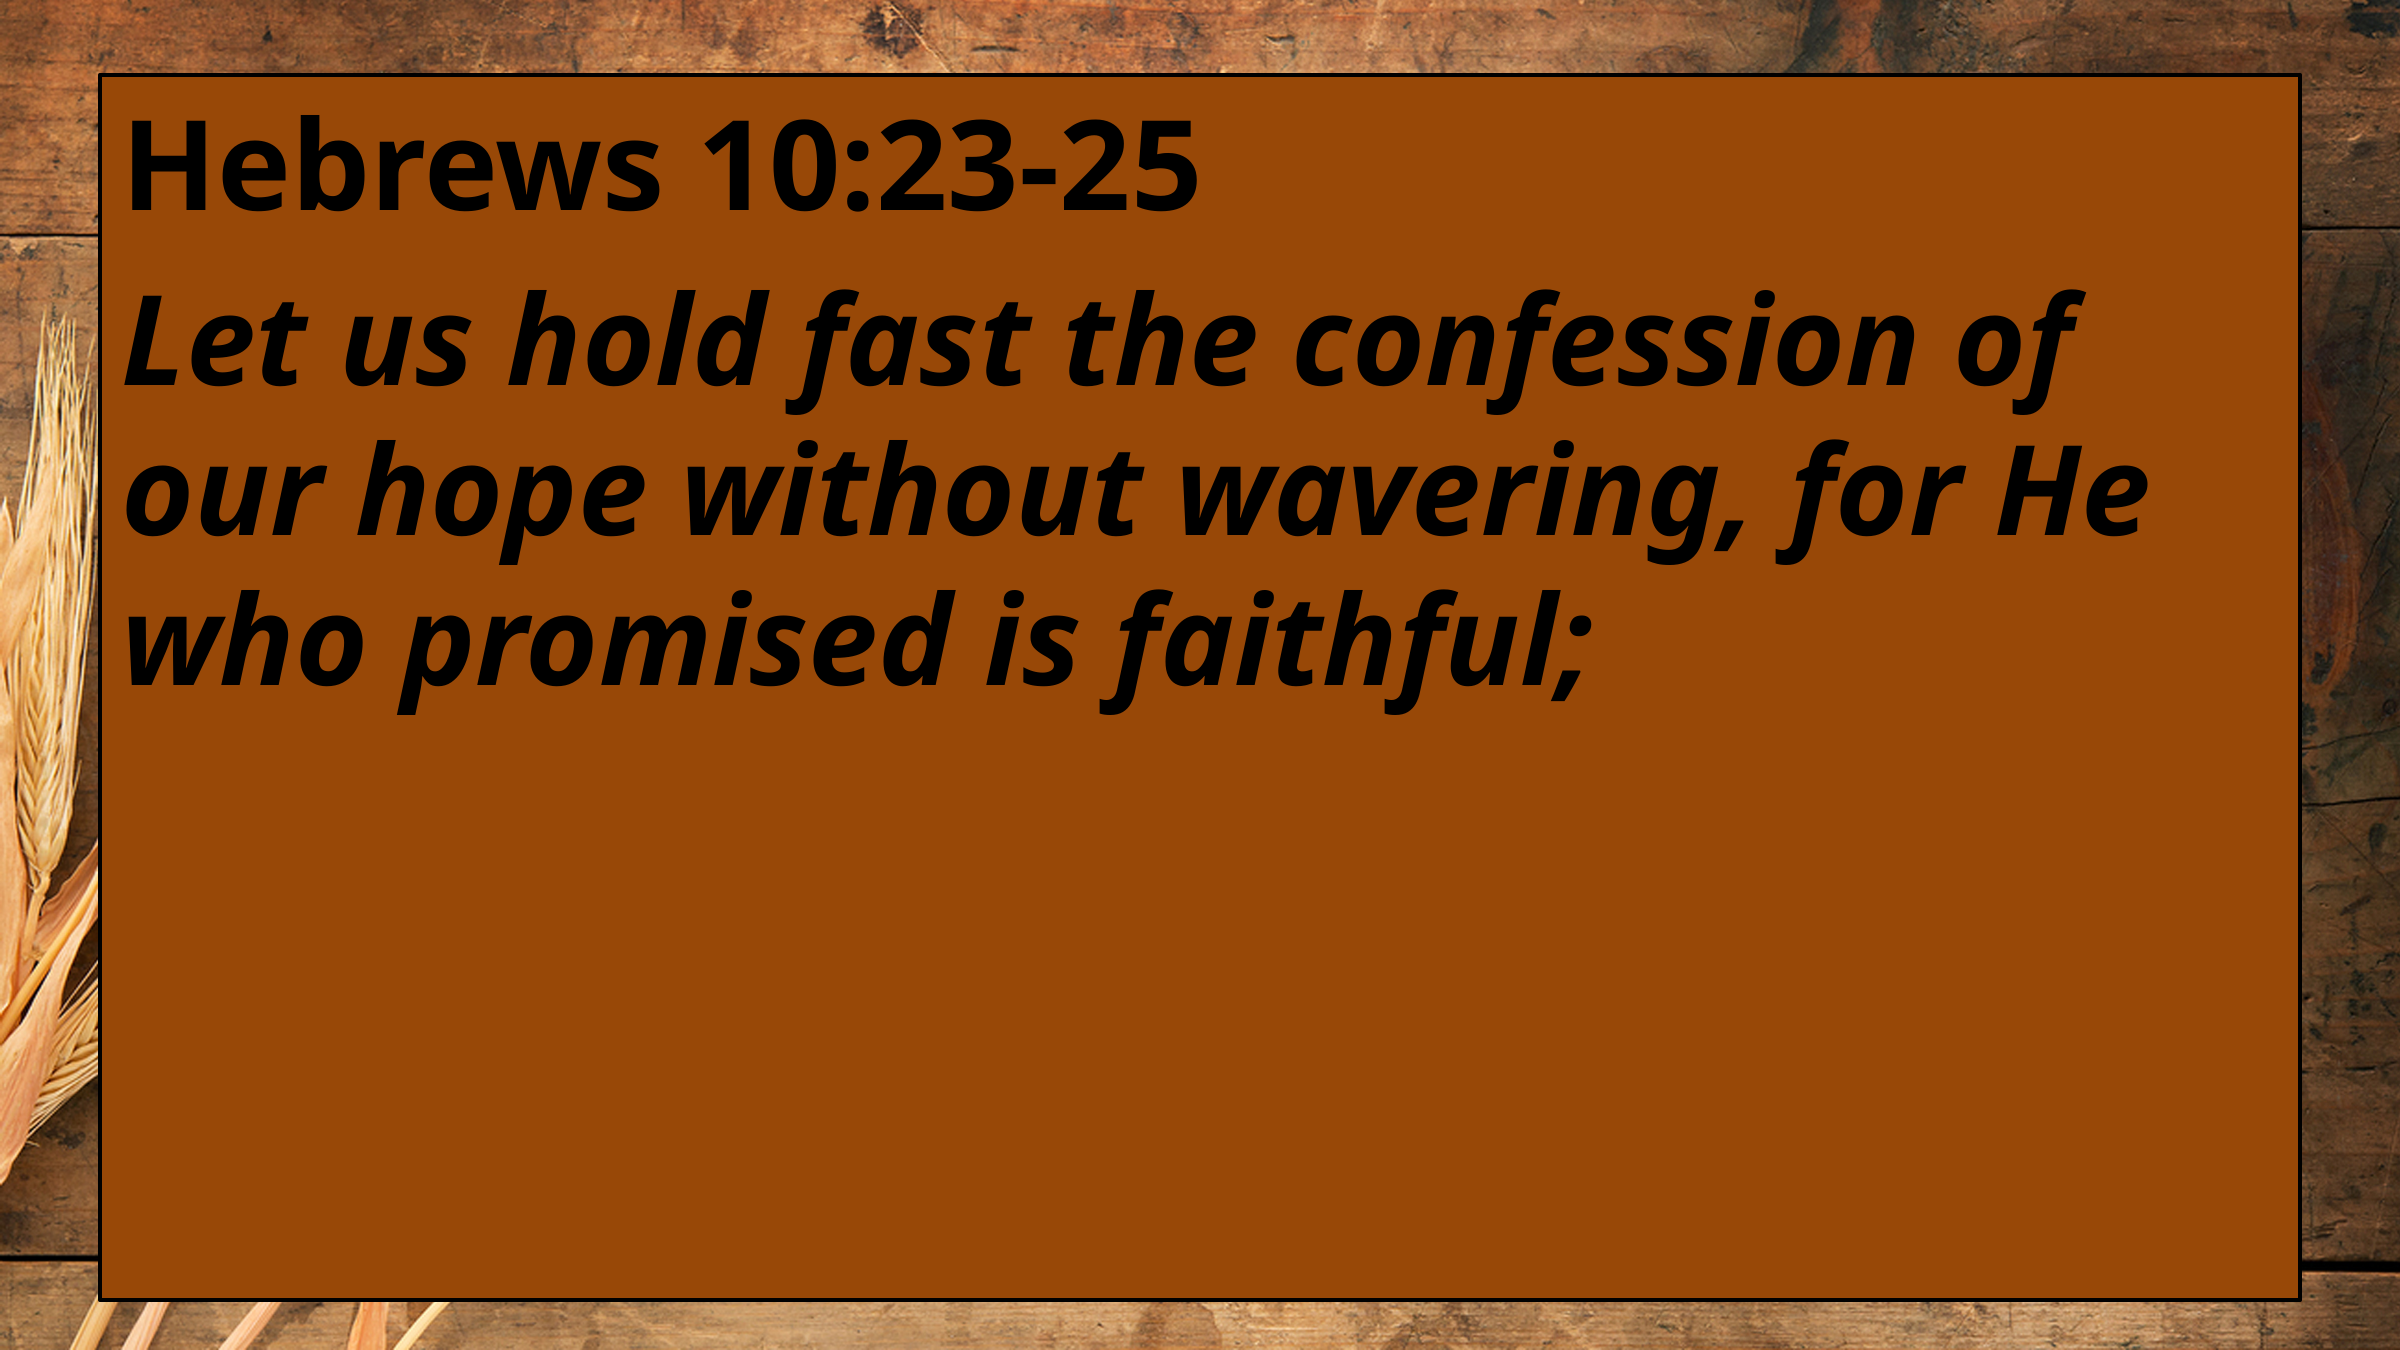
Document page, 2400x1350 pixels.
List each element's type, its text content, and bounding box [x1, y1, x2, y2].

list Hebrews 10:23-25 Let us hold fast the confession of our hope without wavering, for He who promised is faithful; [99, 75, 2300, 1300]
picture [0, 0, 2400, 1350]
